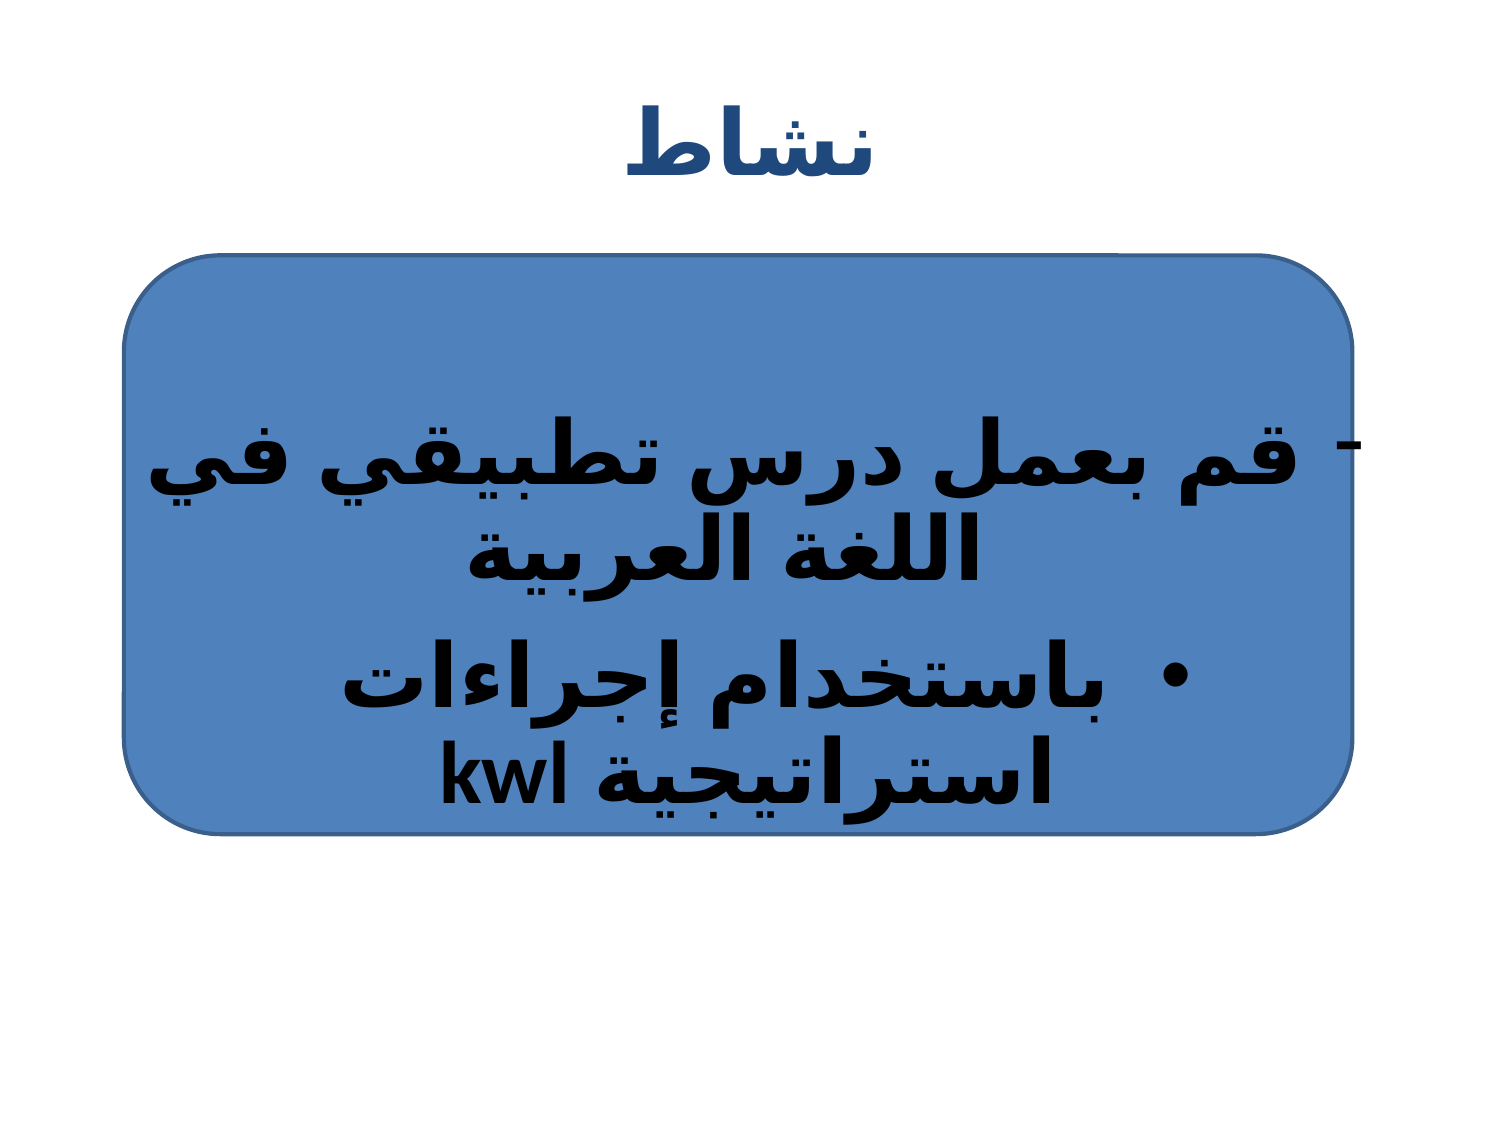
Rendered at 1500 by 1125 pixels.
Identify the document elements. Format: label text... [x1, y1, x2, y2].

list قم بعمل درس تطبيقي في اللغة العربية باستخدام إجراءات استراتيجية kwl [123, 262, 1376, 835]
text_box [179, 253, 1297, 262]
title نشاط [75, 45, 1425, 233]
